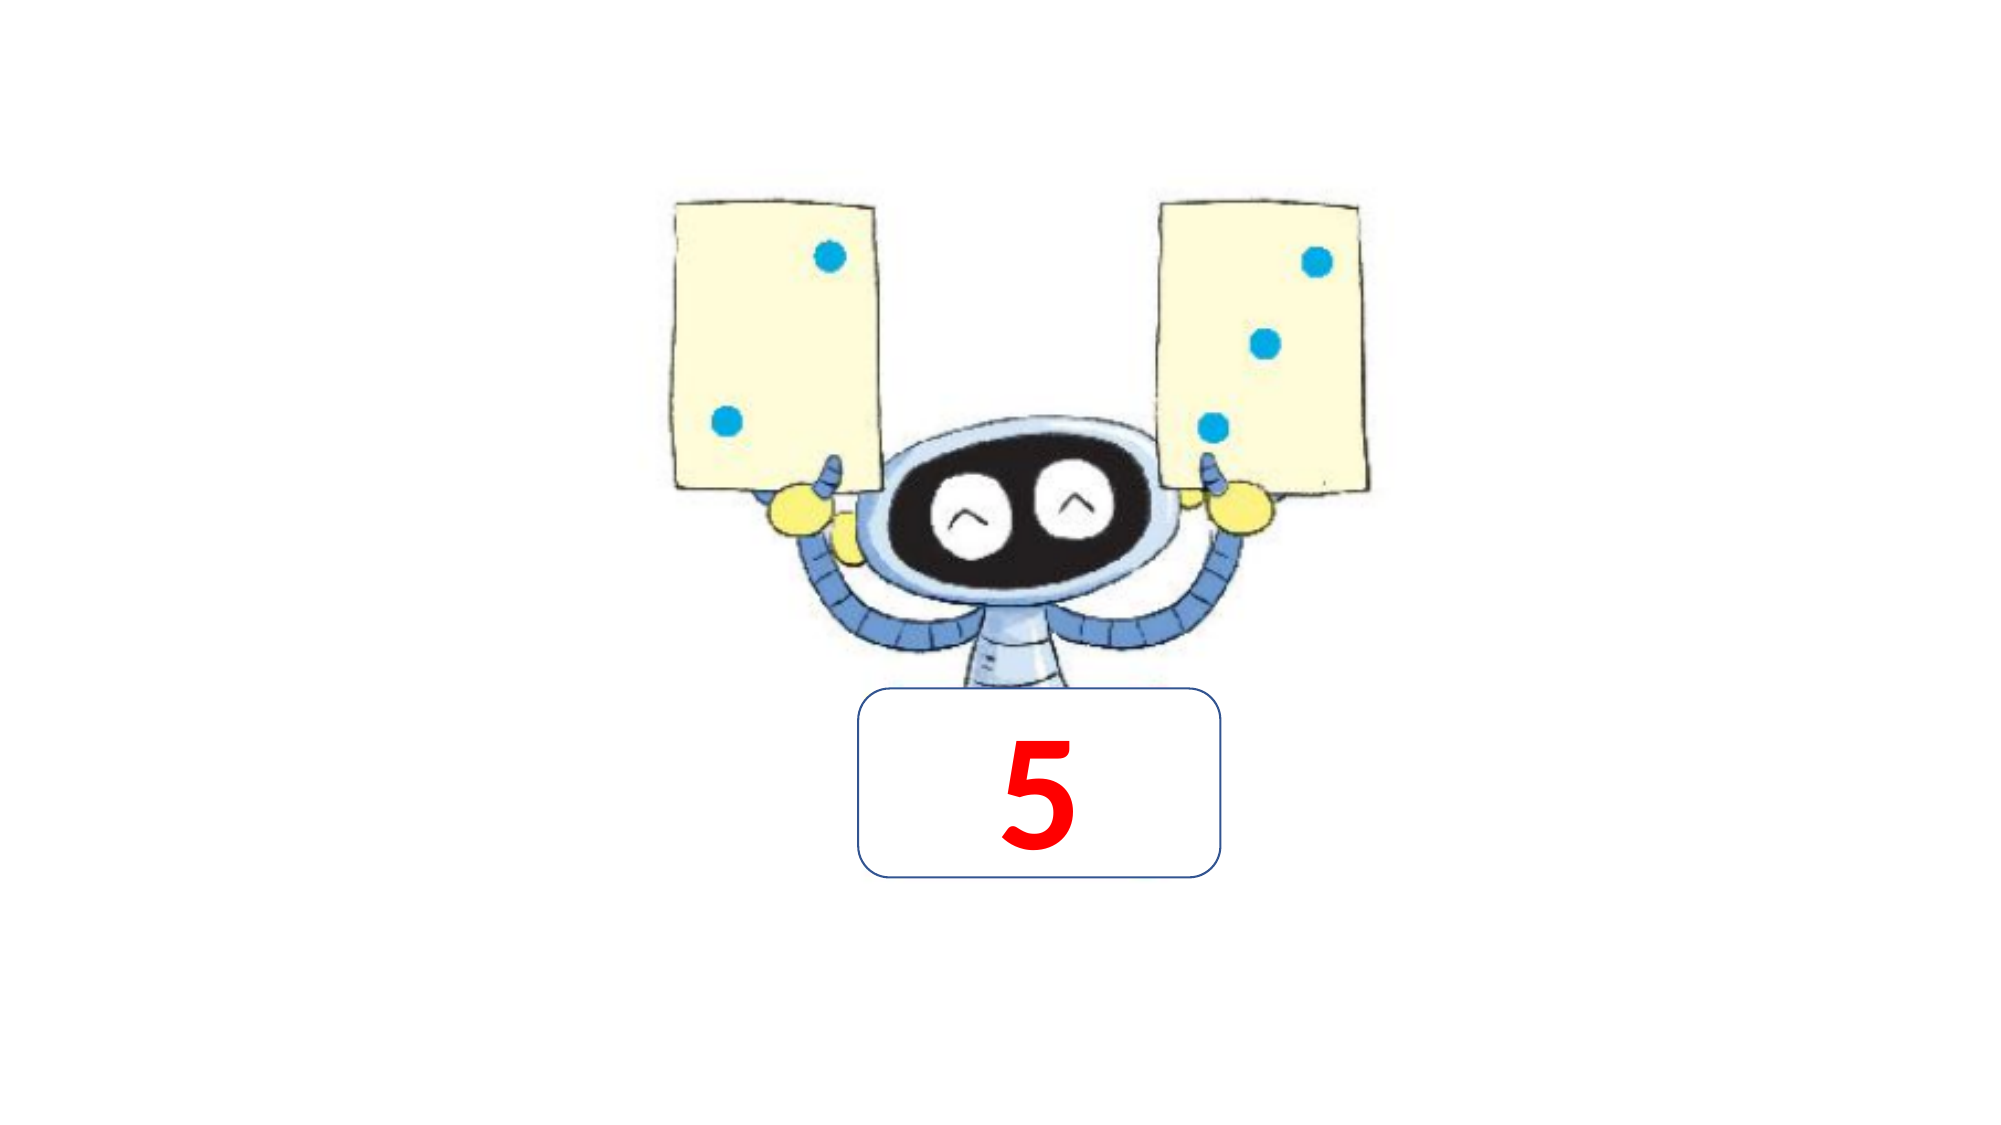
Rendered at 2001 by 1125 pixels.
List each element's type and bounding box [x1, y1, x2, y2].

list [495, 168, 1441, 925]
